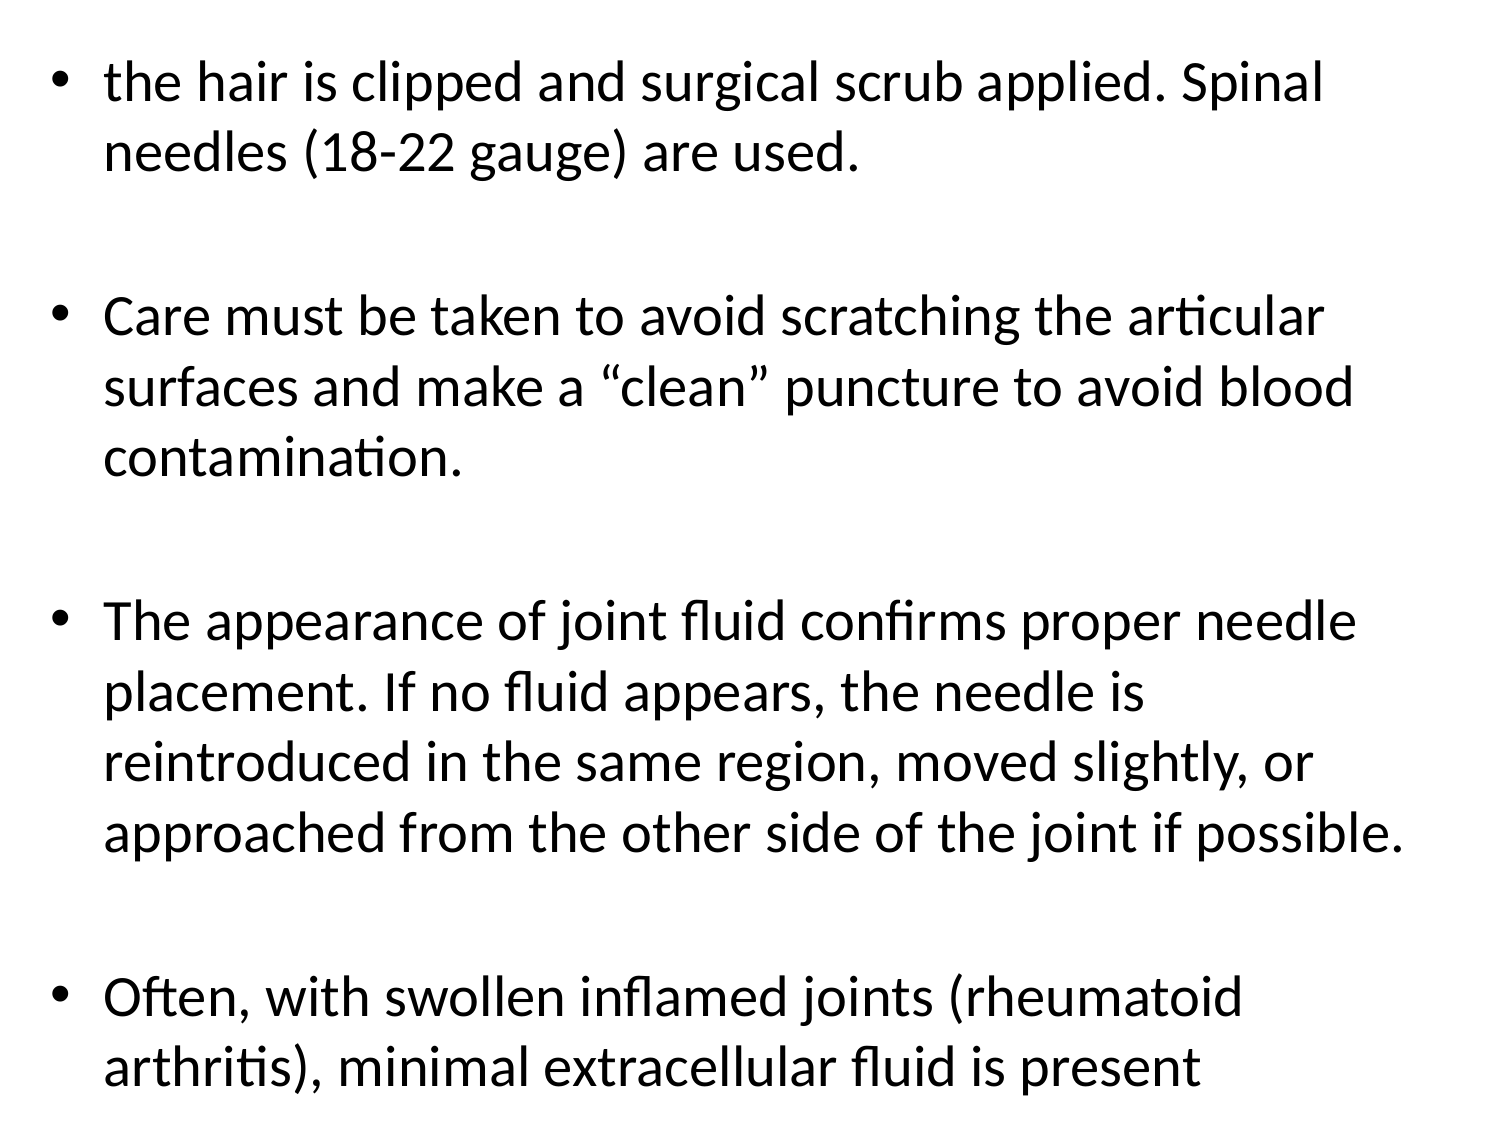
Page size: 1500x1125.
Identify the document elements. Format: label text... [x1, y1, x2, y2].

list the hair is clipped and surgical scrub applied. Spinal needles (18-22 gauge) are used. Care must be taken to avoid scratching the articular surfaces and make a “clean” puncture to avoid blood contamination. The appearance of joint fluid confirms proper needle placement. If no fluid appears, the needle is reintroduced in the same region, moved slightly, or approached from the other side of the joint if possible. Often, with swollen inflamed joints (rheumatoid arthritis), minimal extracellular fluid is present [35, 35, 1425, 1125]
